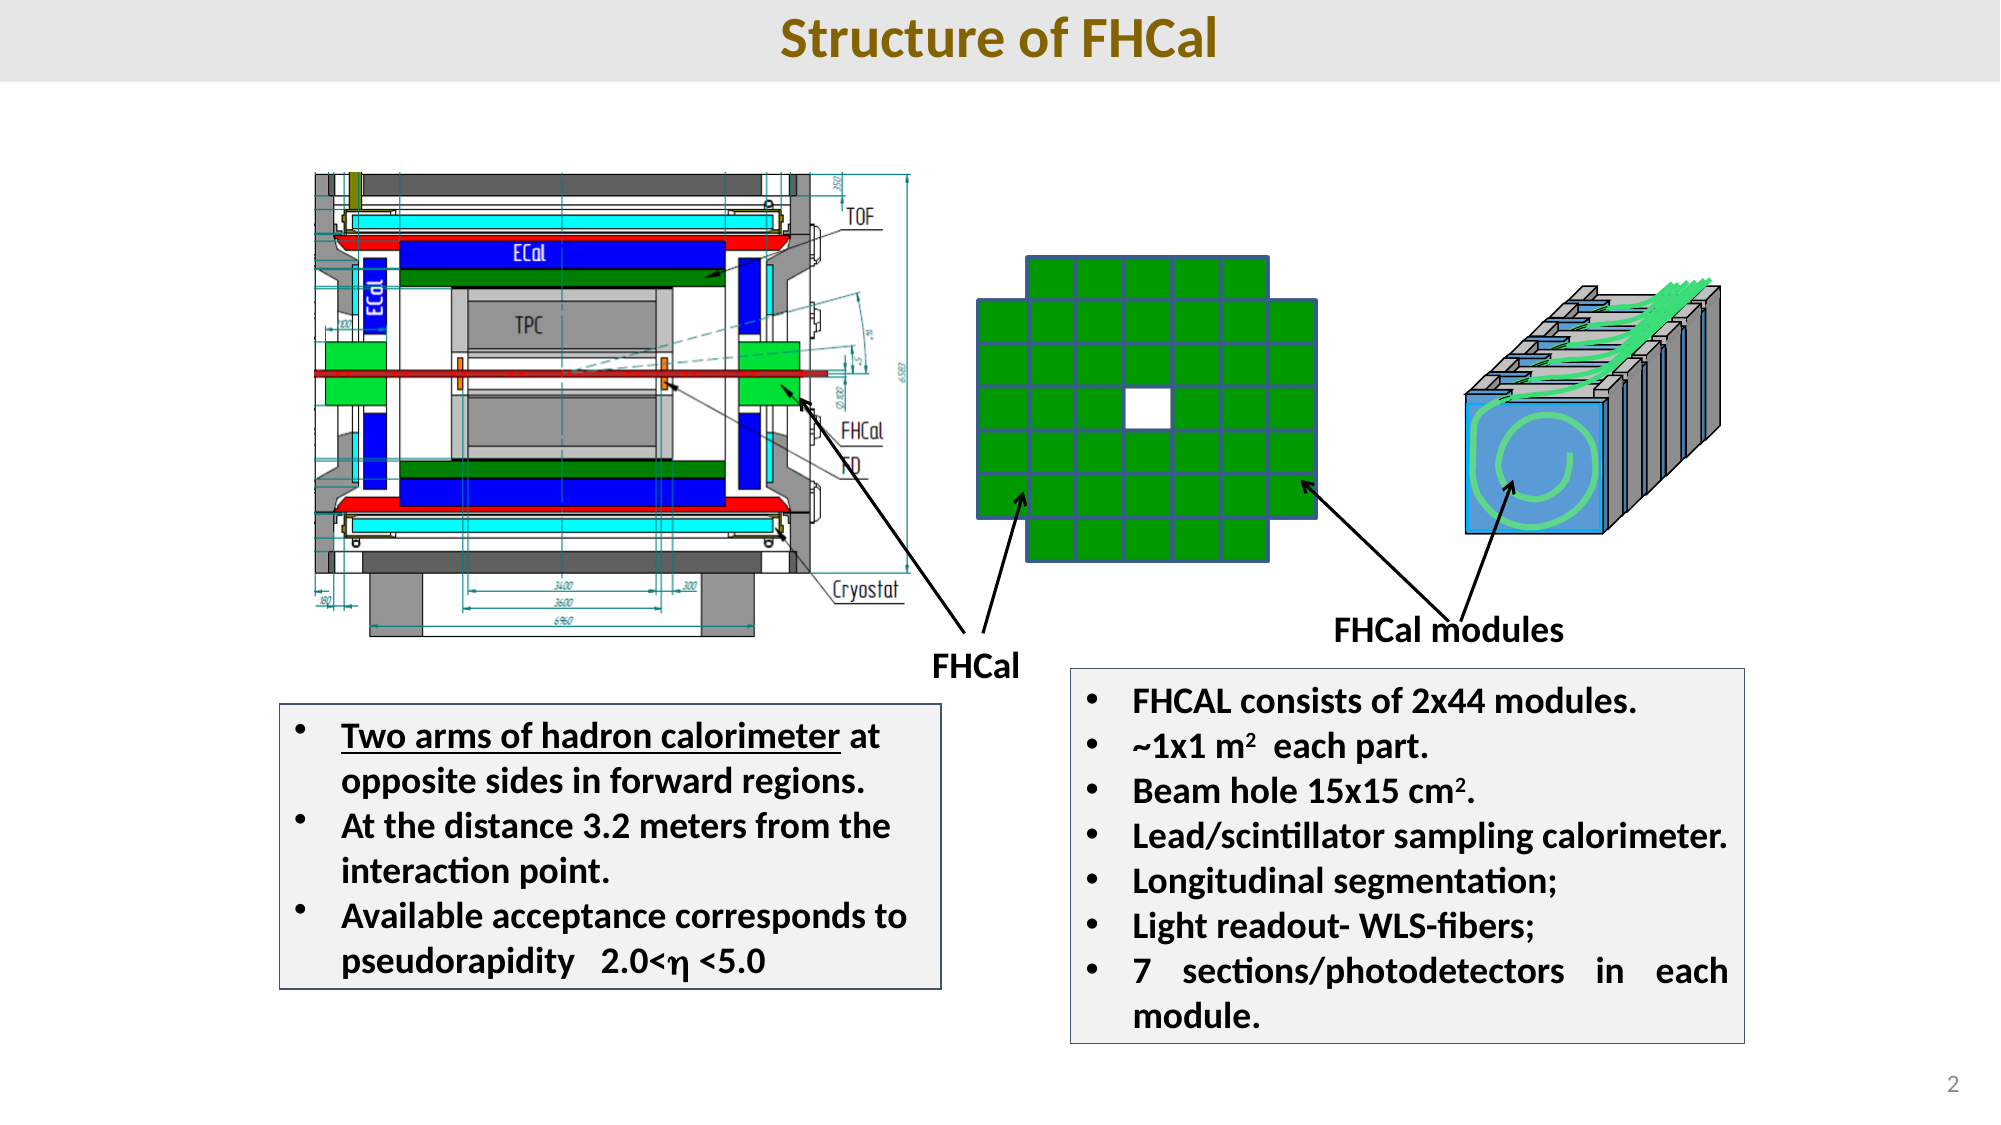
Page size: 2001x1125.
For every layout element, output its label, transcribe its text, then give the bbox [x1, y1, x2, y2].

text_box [799, 397, 965, 634]
text_box Two arms of hadron calorimeter at opposite sides in forward regions. At the distance 3.2 meters from the interaction point. Available acceptance corresponds to pseudorapidity 2.0< <5.0 [279, 704, 941, 989]
picture [976, 255, 1318, 563]
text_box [1300, 479, 1449, 622]
picture [314, 172, 920, 645]
text_box FHCal [917, 633, 1049, 694]
list Structure of FHCal [0, 0, 2000, 82]
text_box FHCAL consists of 2x44 modules. ~1x1 m2 each part. Beam hole 15x15 cm2. Lead/scintillator sampling calorimeter. Longitudinal segmentation; Light readout- WLS-fibers; 7 sections/photodetectors in each module. [1070, 668, 1745, 1044]
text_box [982, 491, 1024, 634]
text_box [1460, 278, 1721, 534]
slide_number 2 [1524, 1052, 1975, 1113]
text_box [1460, 479, 1514, 622]
text_box FHCal modules [1318, 597, 1603, 658]
